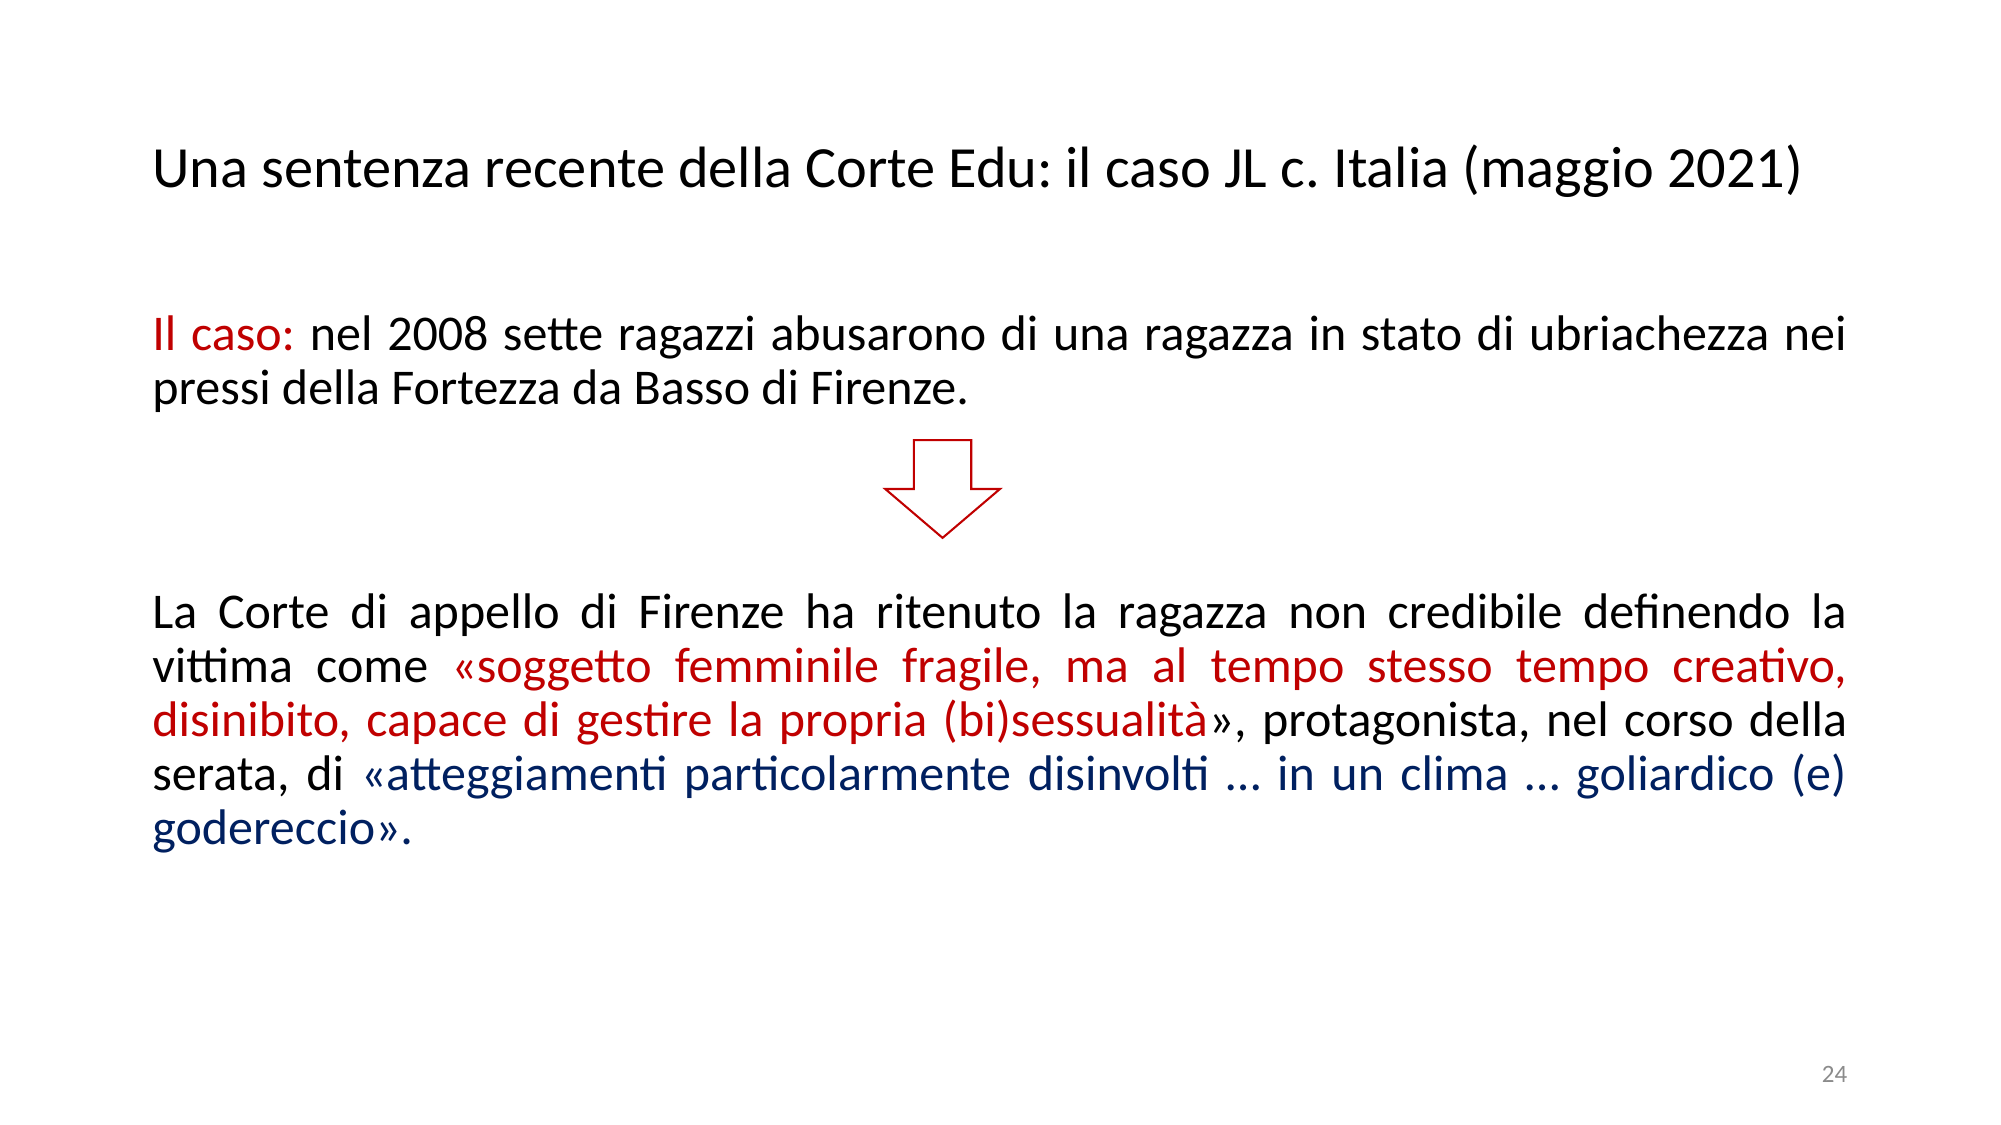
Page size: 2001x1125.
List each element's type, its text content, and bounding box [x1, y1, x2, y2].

title Una sentenza recente della Corte Edu: il caso JL c. Italia (maggio 2021) [137, 59, 1863, 278]
list Il caso: nel 2008 sette ragazzi abusarono di una ragazza in stato di ubriachezza nei pressi della Fortezza da Basso di Firenze. La Corte di appello di Firenze ha ritenuto la ragazza non credibile definendo la vittima come «soggetto femminile fragile, ma al tempo stesso tempo creativo, disinibito, capace di gestire la propria (bi)sessualità», protagonista, nel corso della serata, di «atteggiamenti particolarmente disinvolti … in un clima … goliardico (e) godereccio». [137, 299, 1863, 1014]
text_box [882, 439, 1003, 540]
slide_number 24 [1412, 1042, 1863, 1103]
